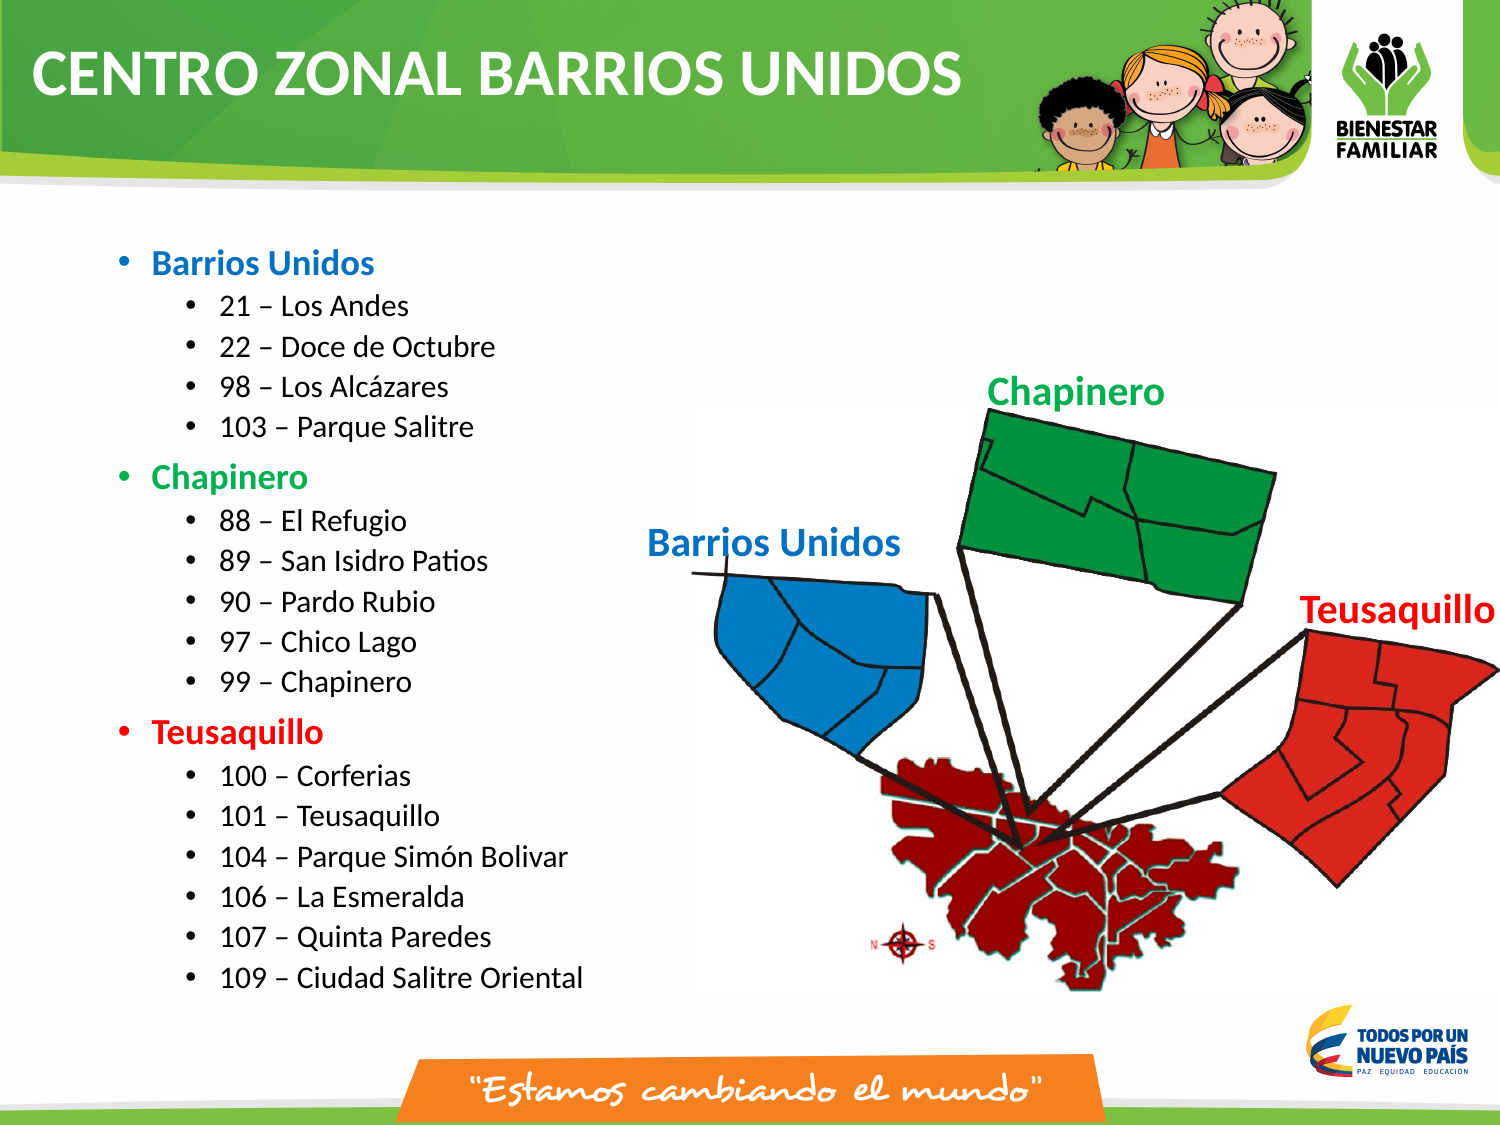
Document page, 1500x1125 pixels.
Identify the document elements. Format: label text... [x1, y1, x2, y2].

text_box Chapinero [972, 356, 1181, 407]
list Barrios Unidos 21 – Los Andes 22 – Doce de Octubre 98 – Los Alcázares 103 – Parque Salitre Chapinero 88 – El Refugio 89 – San Isidro Patios 90 – Pardo Rubio 97 – Chico Lago 99 – Chapinero Teusaquillo 100 – Corferias 101 – Teusaquillo 104 – Parque Simón Bolivar 106 – La Esmeralda 107 – Quinta Paredes 109 – Ciudad Salitre Oriental [103, 236, 738, 1014]
text_box CENTRO ZONAL BARRIOS UNIDOS [17, 21, 1020, 117]
text_box Barrios Unidos [632, 507, 691, 572]
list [691, 407, 1500, 992]
picture [0, 0, 1500, 1125]
